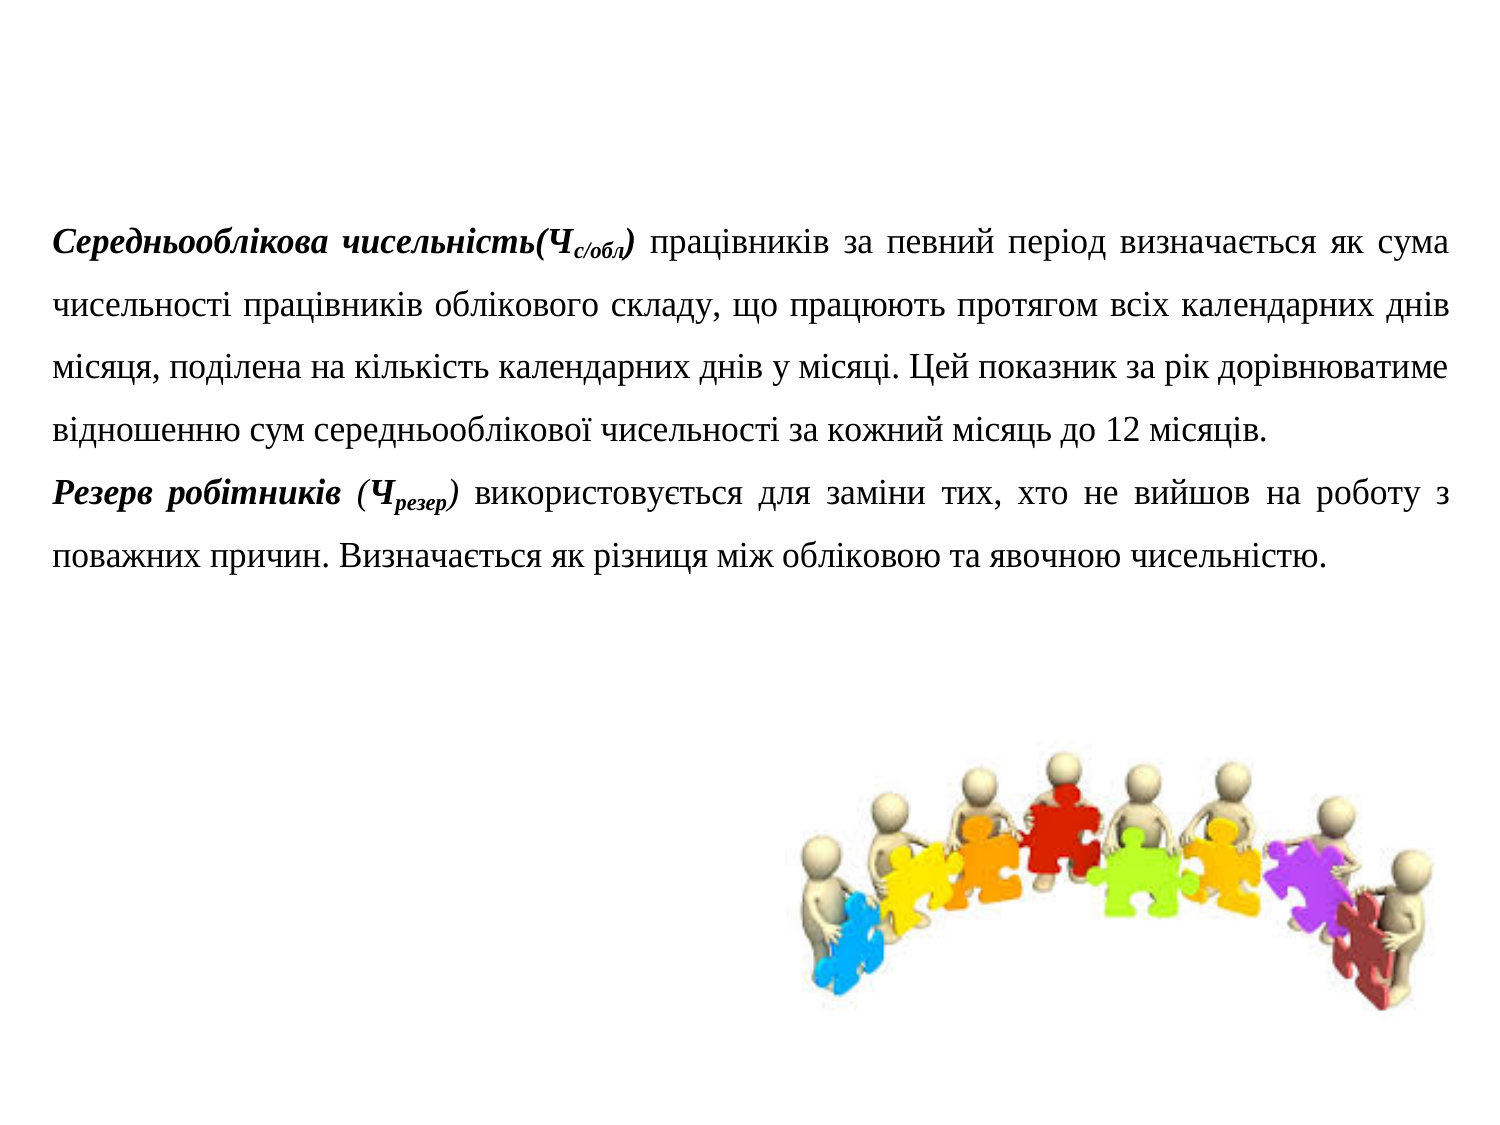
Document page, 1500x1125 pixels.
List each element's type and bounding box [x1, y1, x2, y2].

picture [52, 219, 1451, 599]
picture [785, 667, 1446, 1056]
